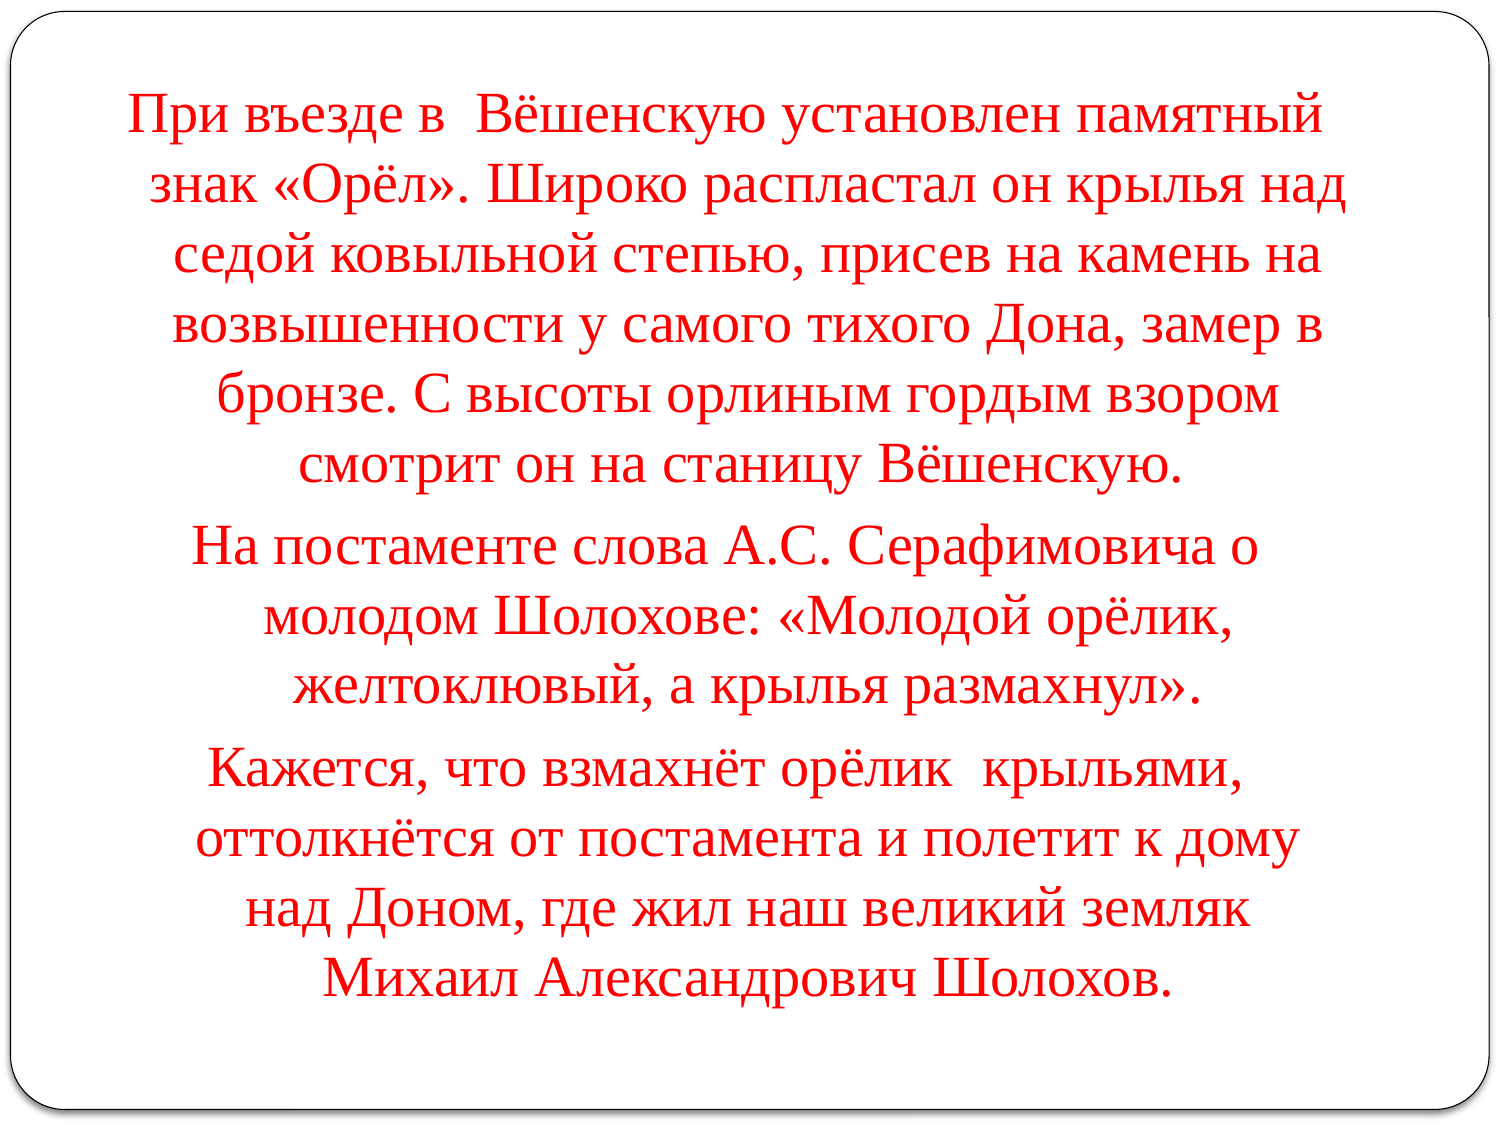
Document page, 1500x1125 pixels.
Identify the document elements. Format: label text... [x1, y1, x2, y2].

list При въезде в Вёшенскую установлен памятный знак «Орёл». Широко распластал он крылья над седой ковыльной степью, присев на камень на возвышенности у самого тихого Дона, замер в бронзе. С высоты орлиным гордым взором смотрит он на станицу Вёшенскую. На постаменте слова А.С. Серафимовича о молодом Шолохове: «Молодой орёлик, желтоклювый, а крылья размахнул». Кажется, что взмахнёт орёлик крыльями, оттолкнётся от постамента и полетит к дому над Доном, где жил наш великий земляк Михаил Александрович Шолохов. [88, 66, 1364, 1059]
